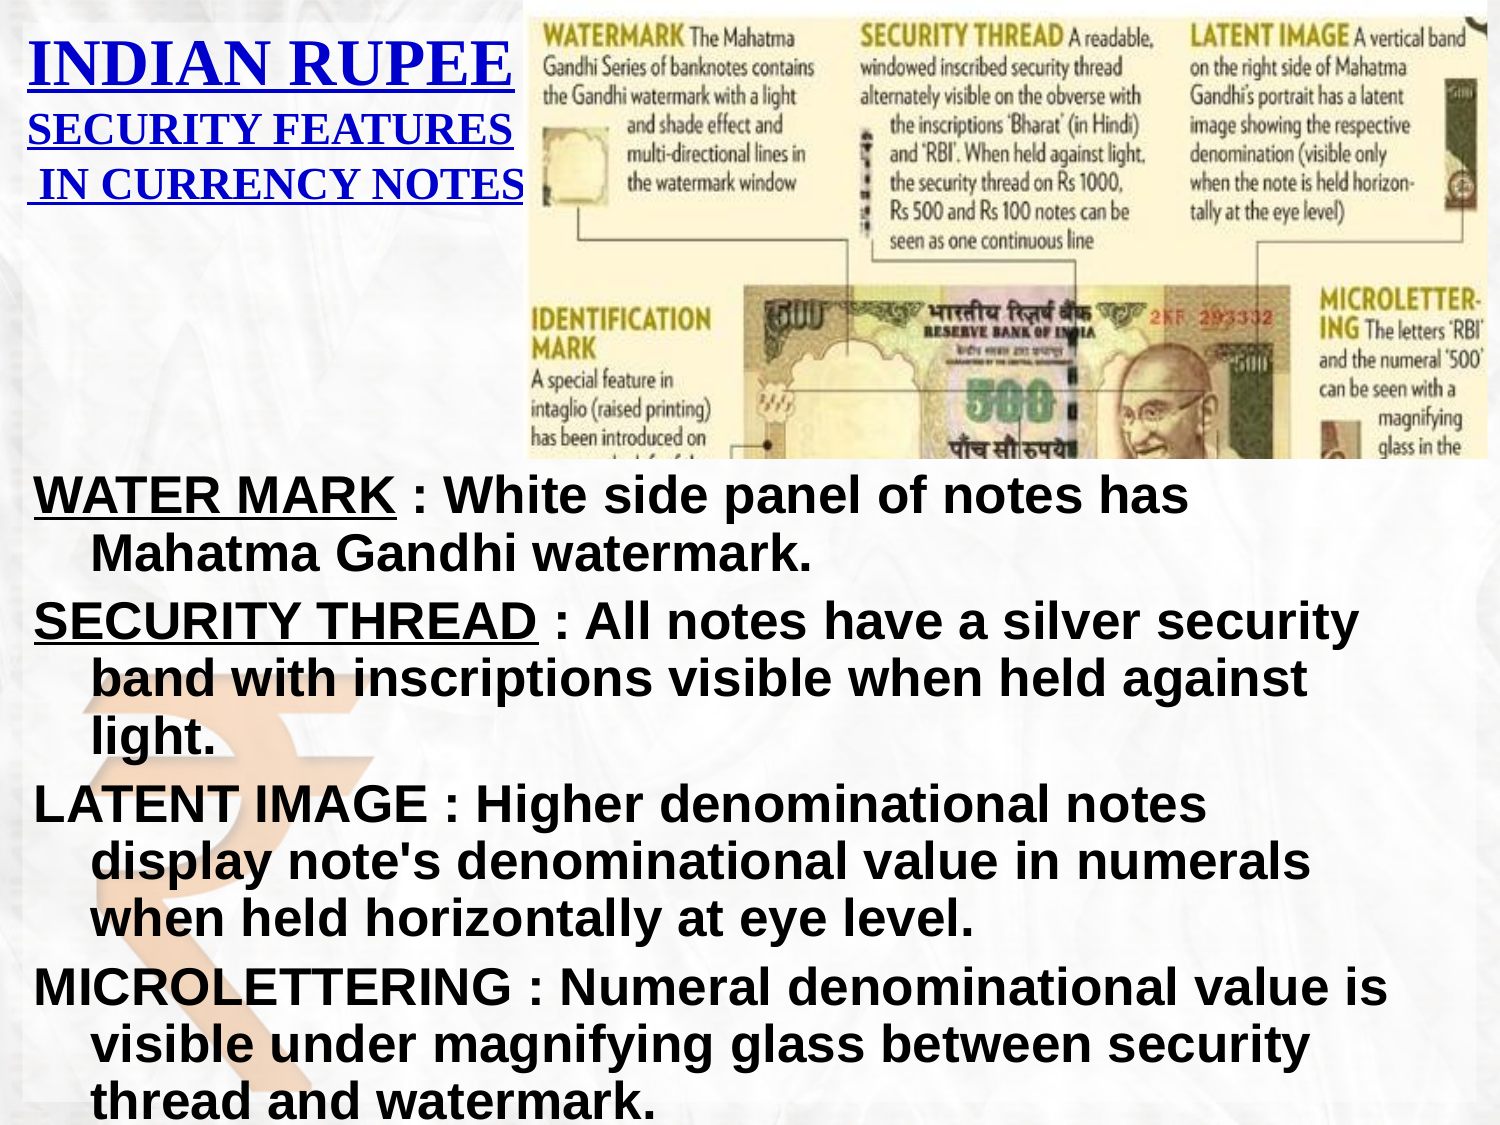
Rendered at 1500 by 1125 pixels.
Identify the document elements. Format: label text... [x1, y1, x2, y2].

list WATER MARK : White side panel of notes has Mahatma Gandhi watermark. SECURITY THREAD : All notes have a silver security band with inscriptions visible when held against light. LATENT IMAGE : Higher denominational notes display note's denominational value in numerals when held horizontally at eye level. MICROLETTERING : Numeral denominational value is visible under magnifying glass between security thread and watermark. [18, 460, 1410, 1125]
picture [0, 0, 1500, 1125]
title INDIAN RUPEE SECURITY FEATURES IN CURRENCY NOTES [11, 13, 517, 217]
